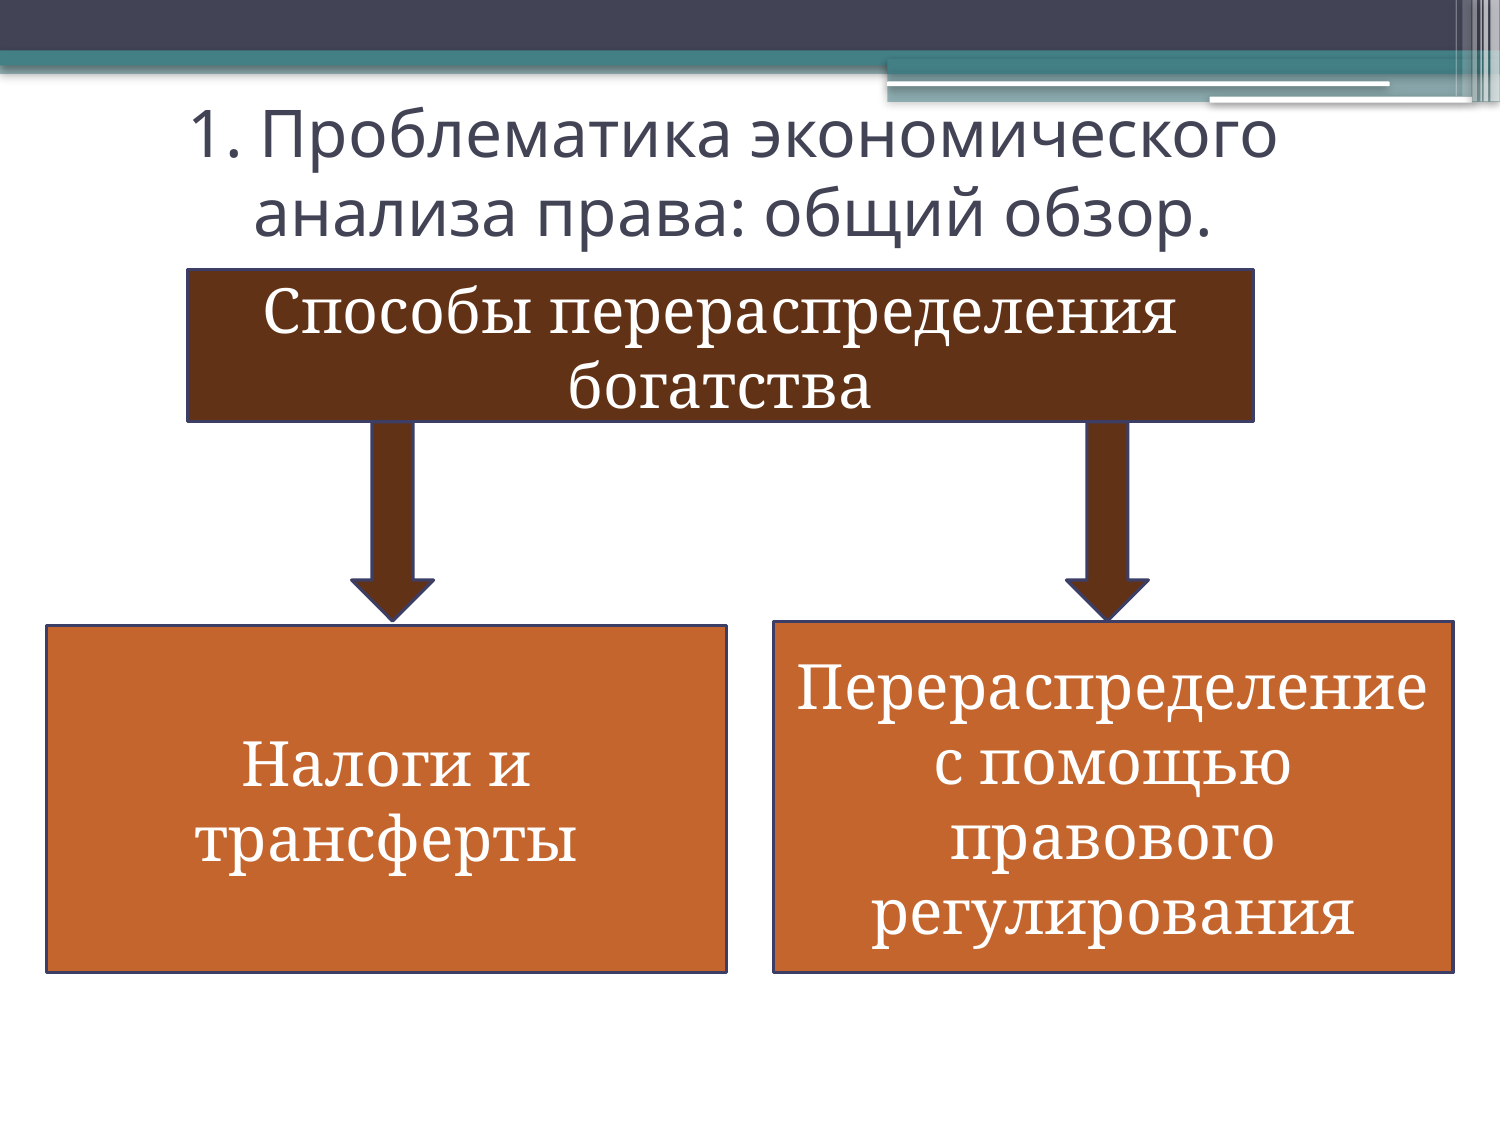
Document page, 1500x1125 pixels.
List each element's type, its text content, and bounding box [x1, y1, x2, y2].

title 1. Проблематика экономического анализа права: общий обзор. [58, 82, 1409, 258]
text_box Налоги и трансферты [45, 624, 728, 974]
text_box Перераспределение с помощью правового регулирования [772, 620, 1455, 974]
text_box Способы перераспределения богатства [186, 268, 1255, 423]
text_box [350, 420, 436, 623]
text_box [1064, 420, 1150, 623]
